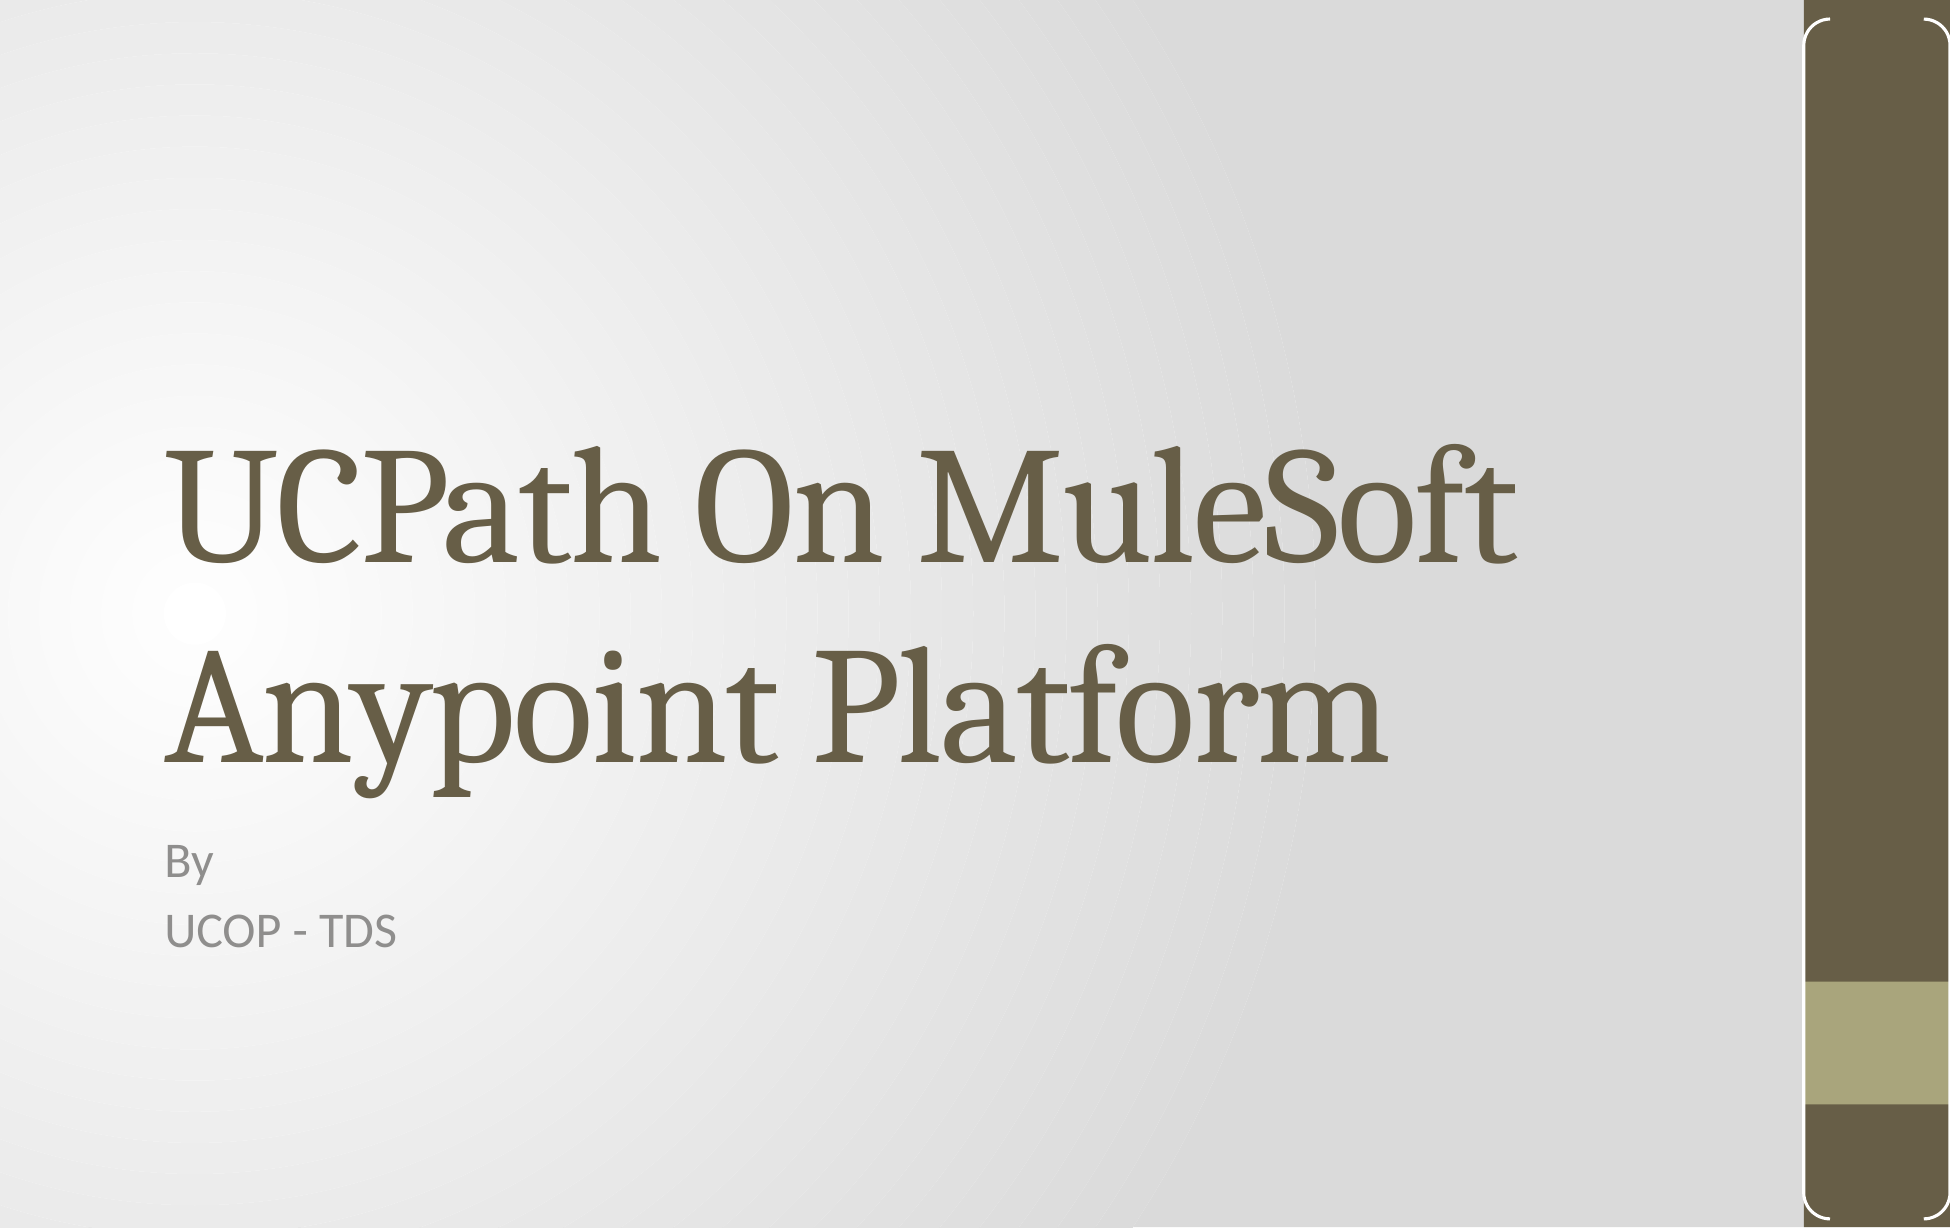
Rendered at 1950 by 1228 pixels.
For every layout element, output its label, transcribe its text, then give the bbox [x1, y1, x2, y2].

slide_number [1802, 17, 1950, 1221]
title UCPath On MuleSoft Anypoint Platform [146, 340, 1756, 805]
subtitle By UCOP - TDS [146, 818, 1525, 1009]
